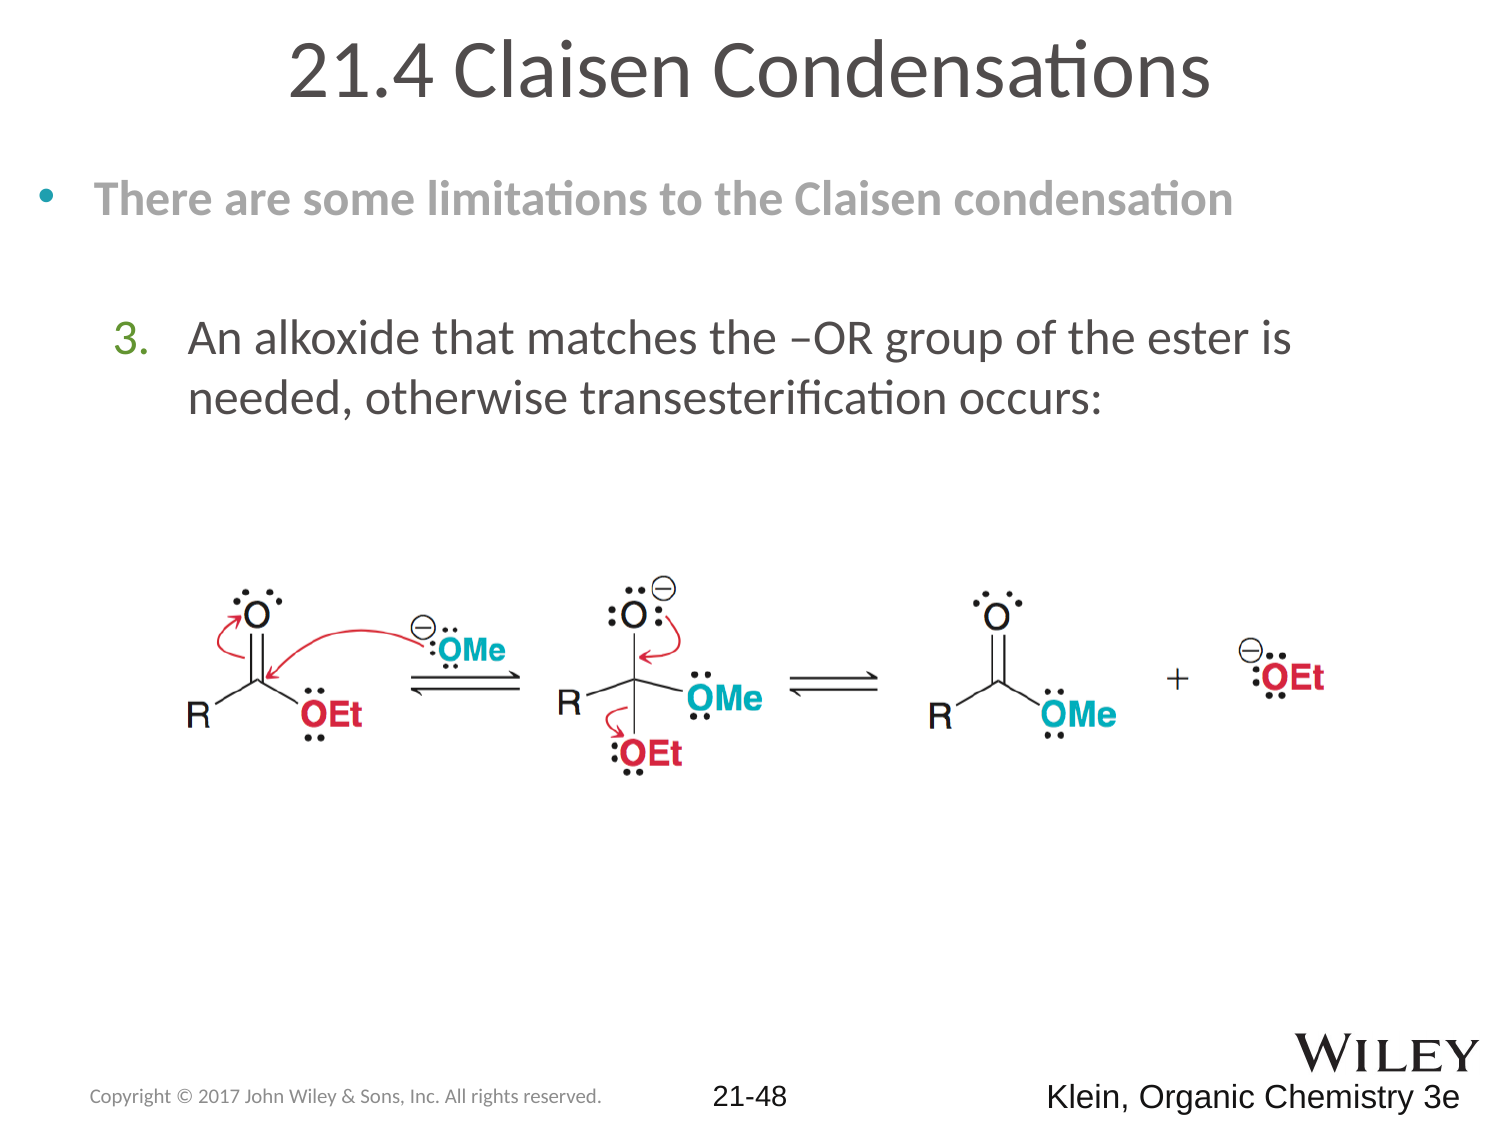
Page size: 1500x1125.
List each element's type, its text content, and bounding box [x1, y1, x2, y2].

title 21.4 Claisen Condensations [74, 0, 1426, 130]
picture [170, 575, 1331, 788]
list There are some limitations to the Claisen condensation An alkoxide that matches the –OR group of the ester is needed, otherwise transesterification occurs: [22, 157, 1449, 986]
slide_number Copyright © 2017 John Wiley & Sons, Inc. All rights reserved. [75, 1065, 575, 1125]
footer Klein, Organic Chemistry 3e [1010, 1065, 1486, 1125]
slide_number 21-48 [575, 1065, 925, 1125]
picture [1292, 1031, 1480, 1065]
